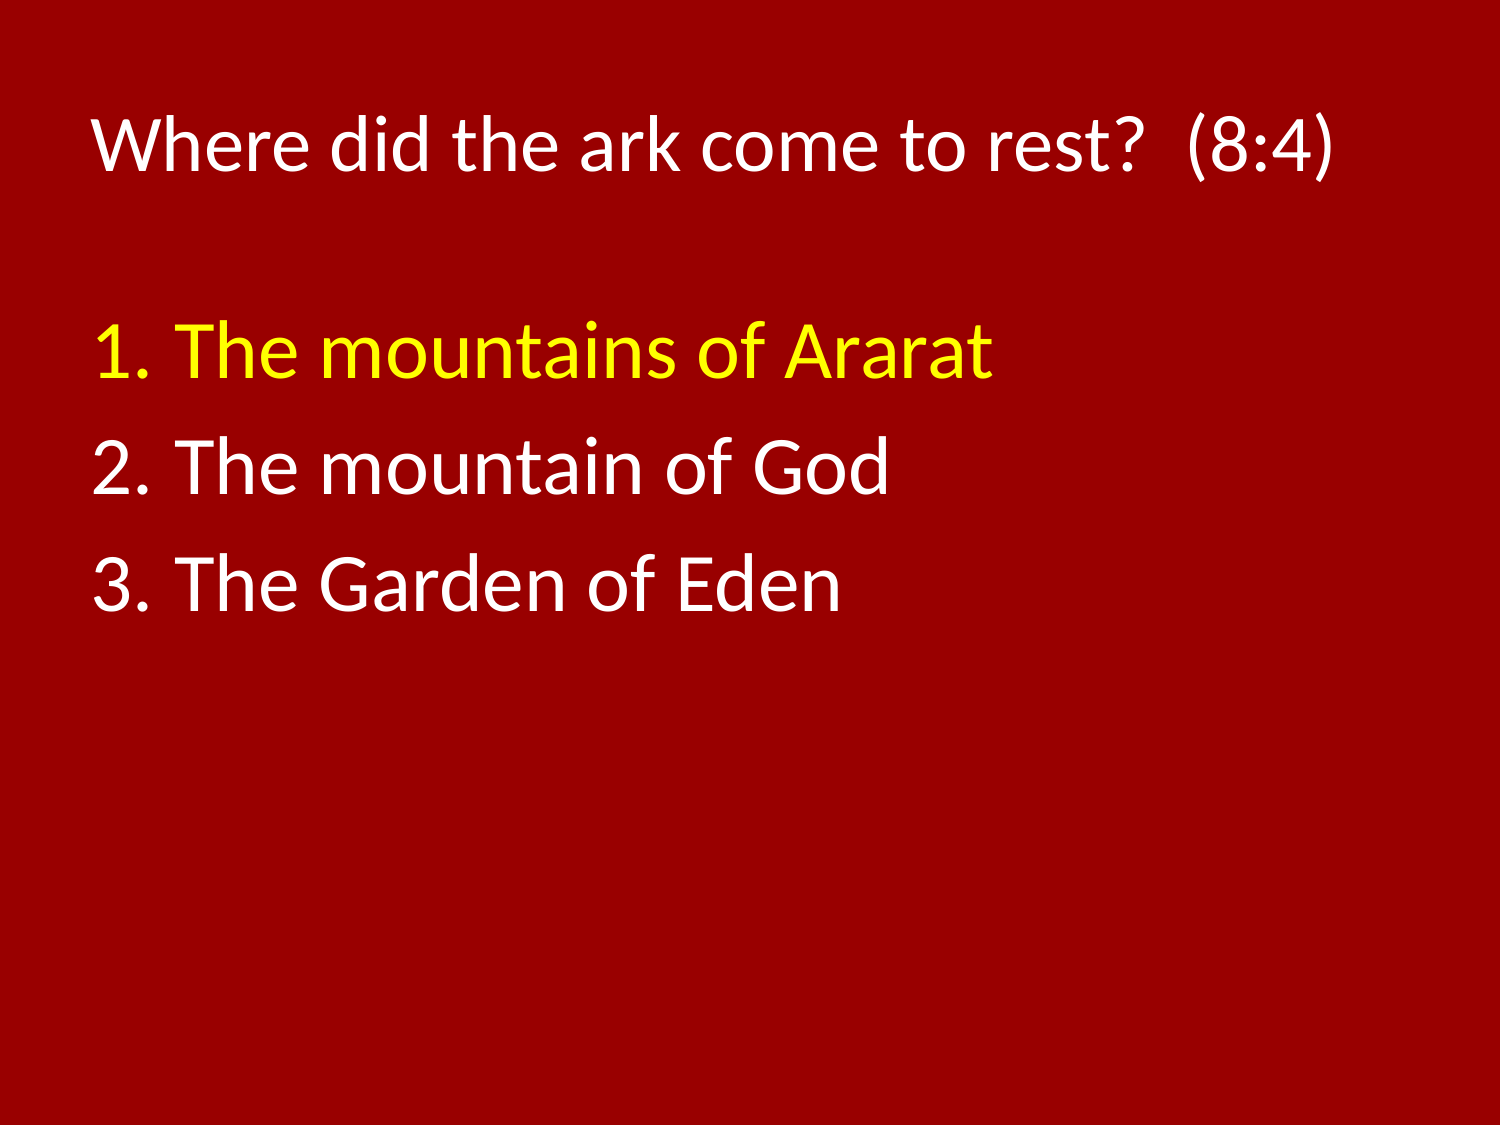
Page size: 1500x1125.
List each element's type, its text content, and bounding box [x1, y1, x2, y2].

list The mountains of Ararat The mountain of God The Garden of Eden [75, 287, 1425, 1005]
title Where did the ark come to rest? (8:4) [75, 45, 1425, 233]
